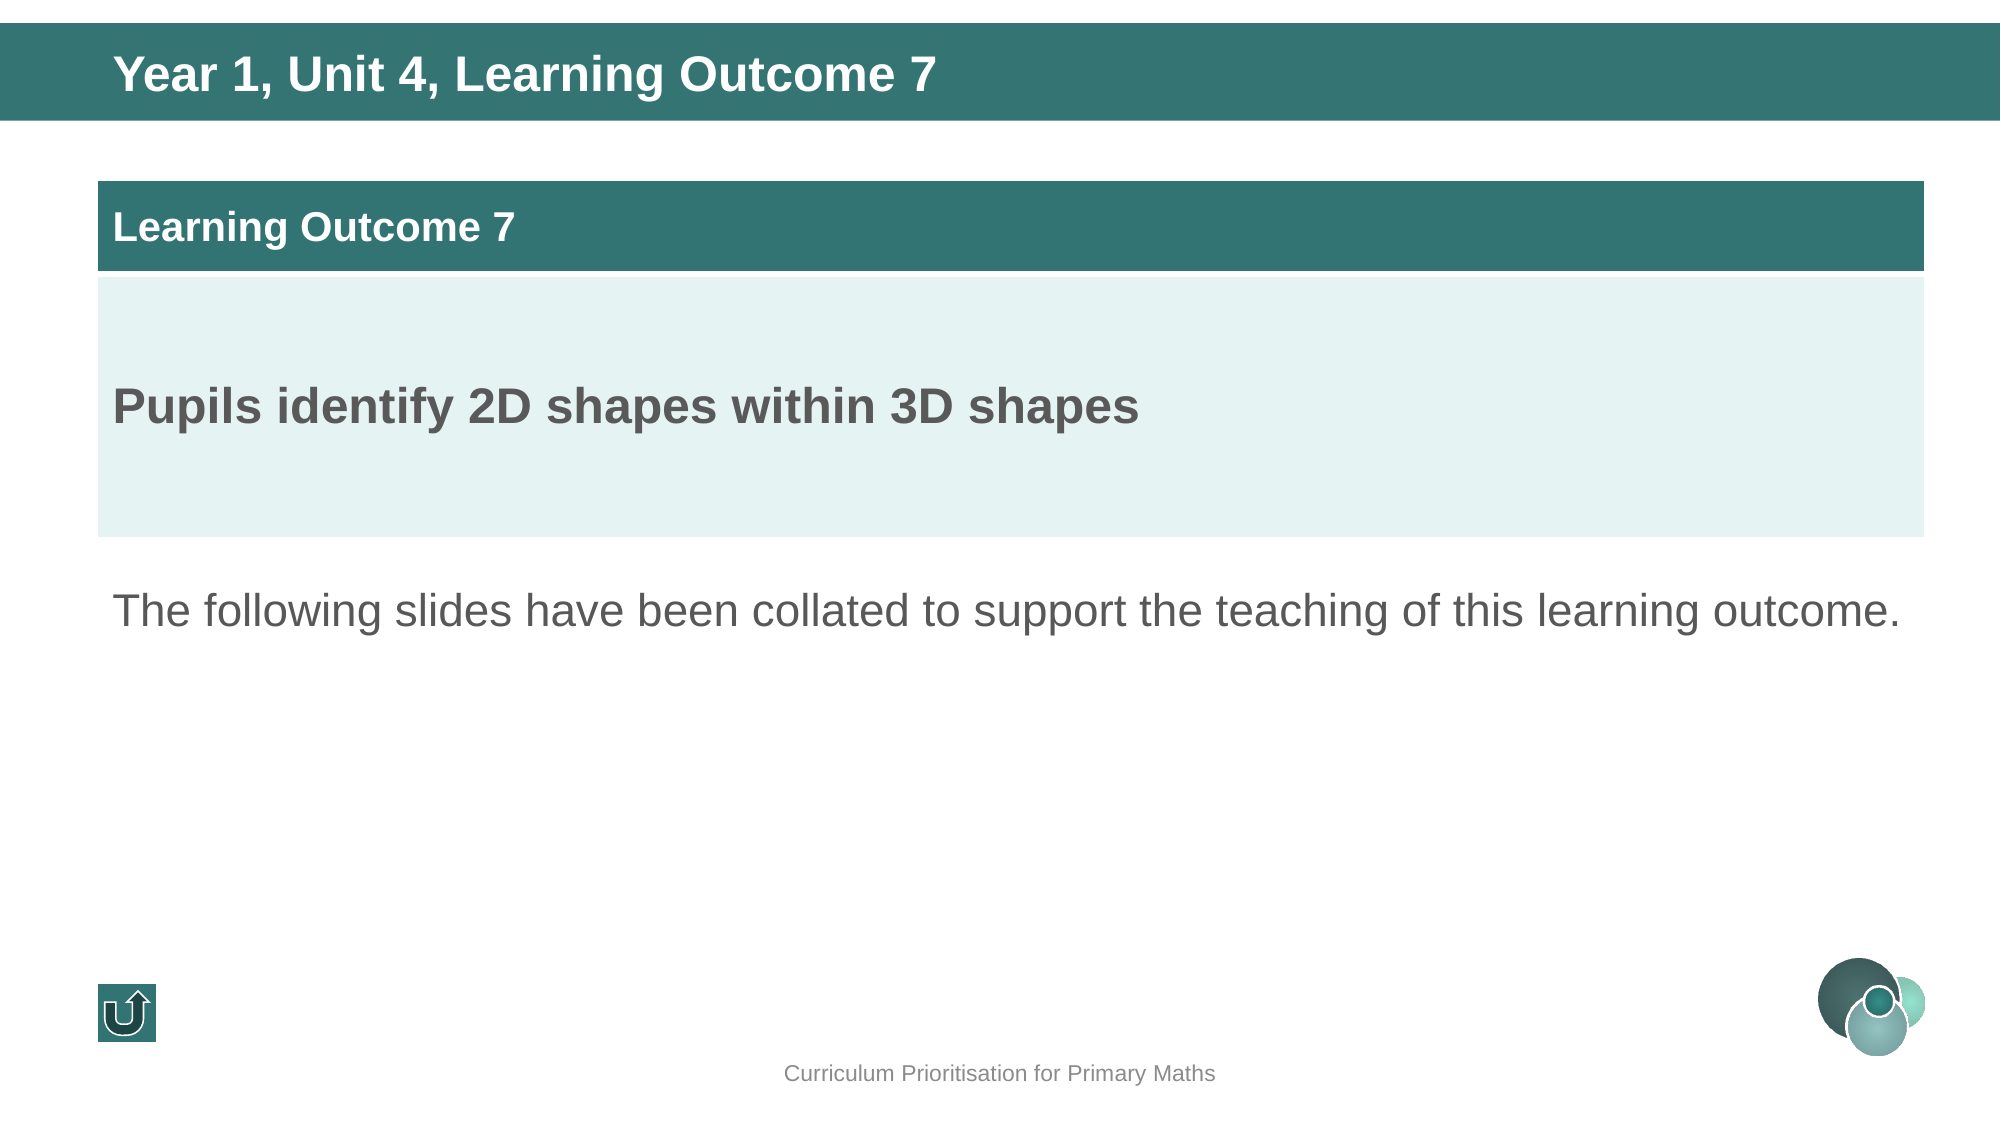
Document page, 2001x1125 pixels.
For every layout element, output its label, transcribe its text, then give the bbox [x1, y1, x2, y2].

text_box Year 1, Unit 4, Learning Outcome 7 [97, 40, 1945, 111]
table_header Learning Outcome 7 [98, 181, 1924, 271]
text_box The following slides have been collated to support the teaching of this learning outcome. [97, 562, 1925, 677]
text_box [96, 983, 157, 1044]
footer Curriculum Prioritisation for Primary Maths [0, 1042, 2000, 1103]
picture [1818, 958, 1925, 1042]
table_cell Pupils identify 2D shapes within 3D shapes [98, 277, 1924, 537]
